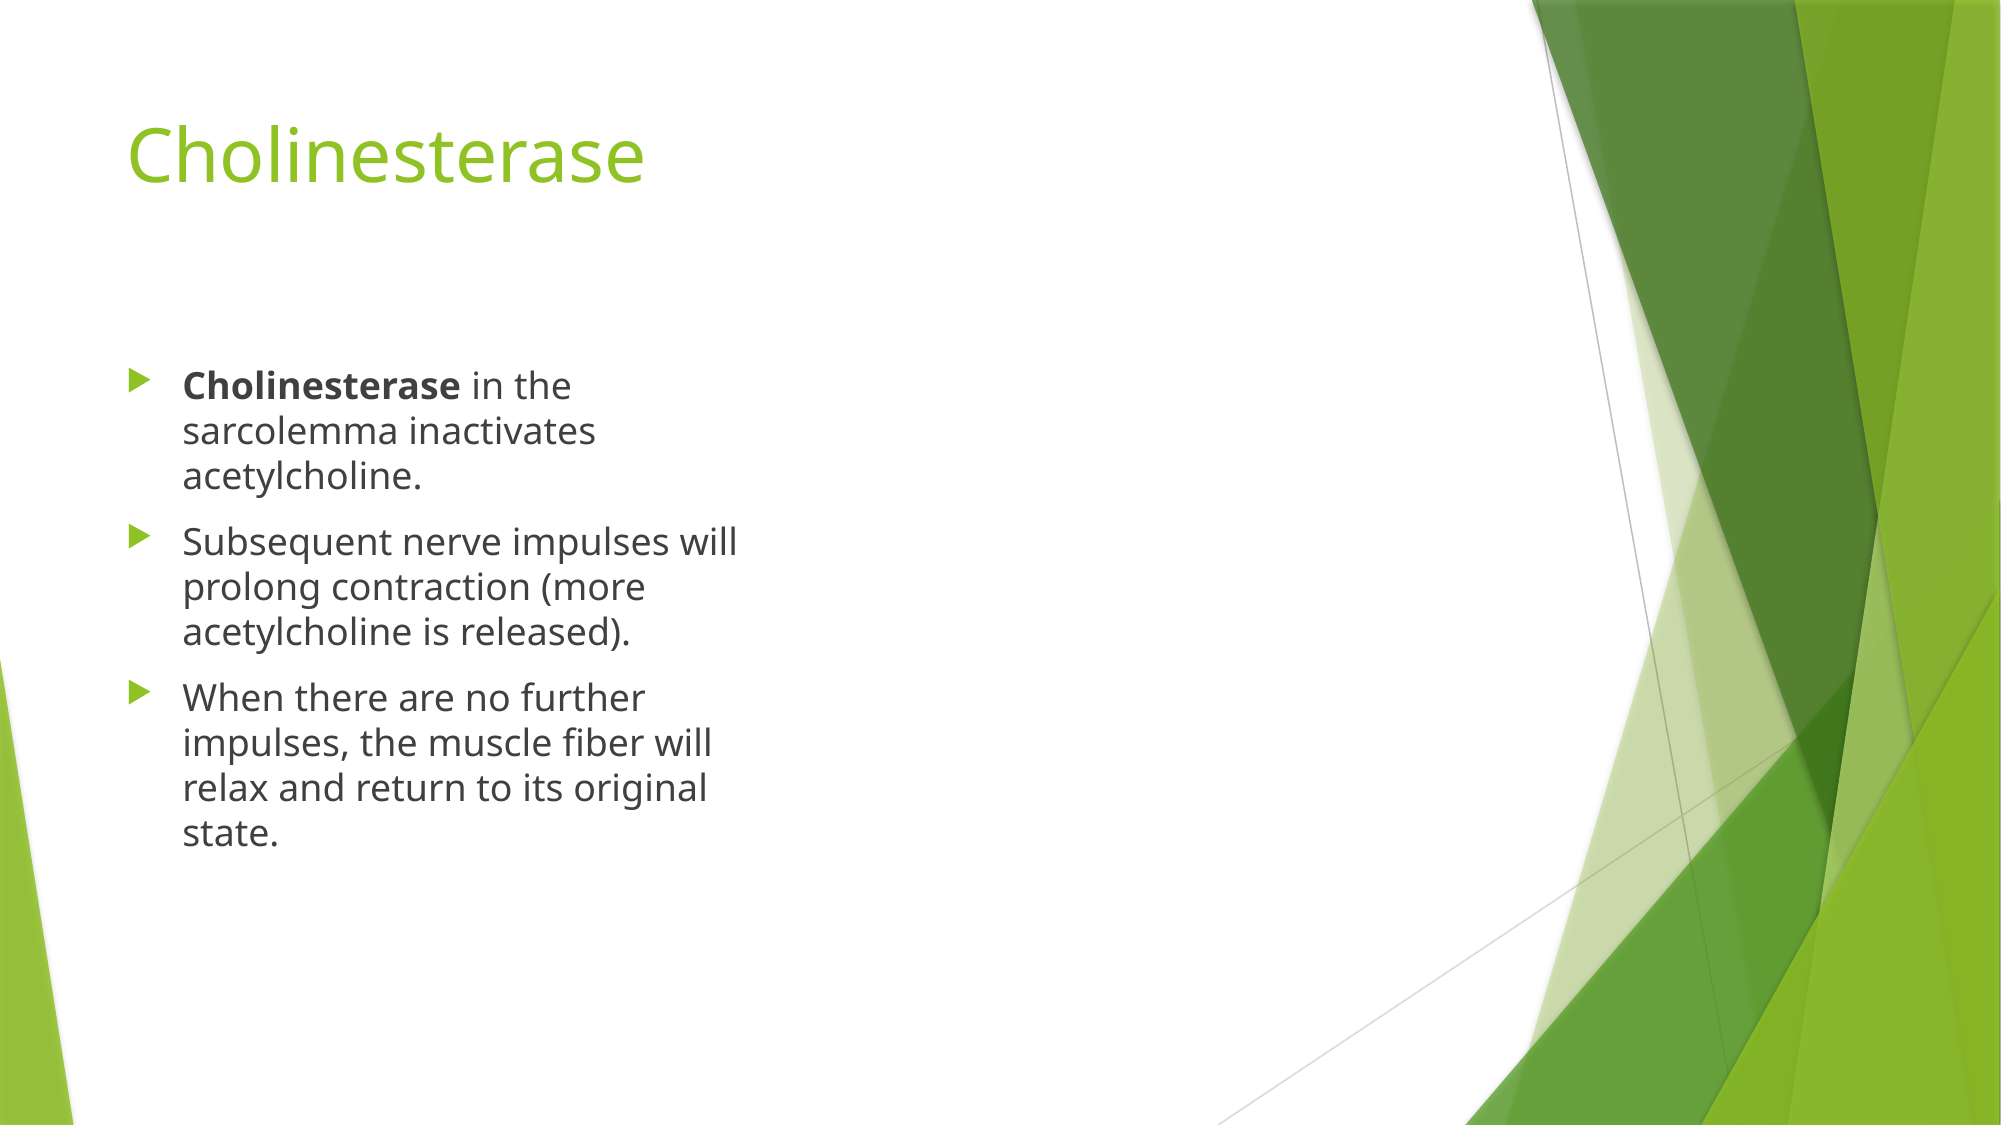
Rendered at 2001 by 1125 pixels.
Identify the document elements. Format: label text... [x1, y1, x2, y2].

title Cholinesterase [111, 99, 1522, 317]
list Cholinesterase in the sarcolemma inactivates acetylcholine. Subsequent nerve impulses will prolong contraction (more acetylcholine is released). When there are no further impulses, the muscle fiber will relax and return to its original state. [111, 354, 798, 992]
